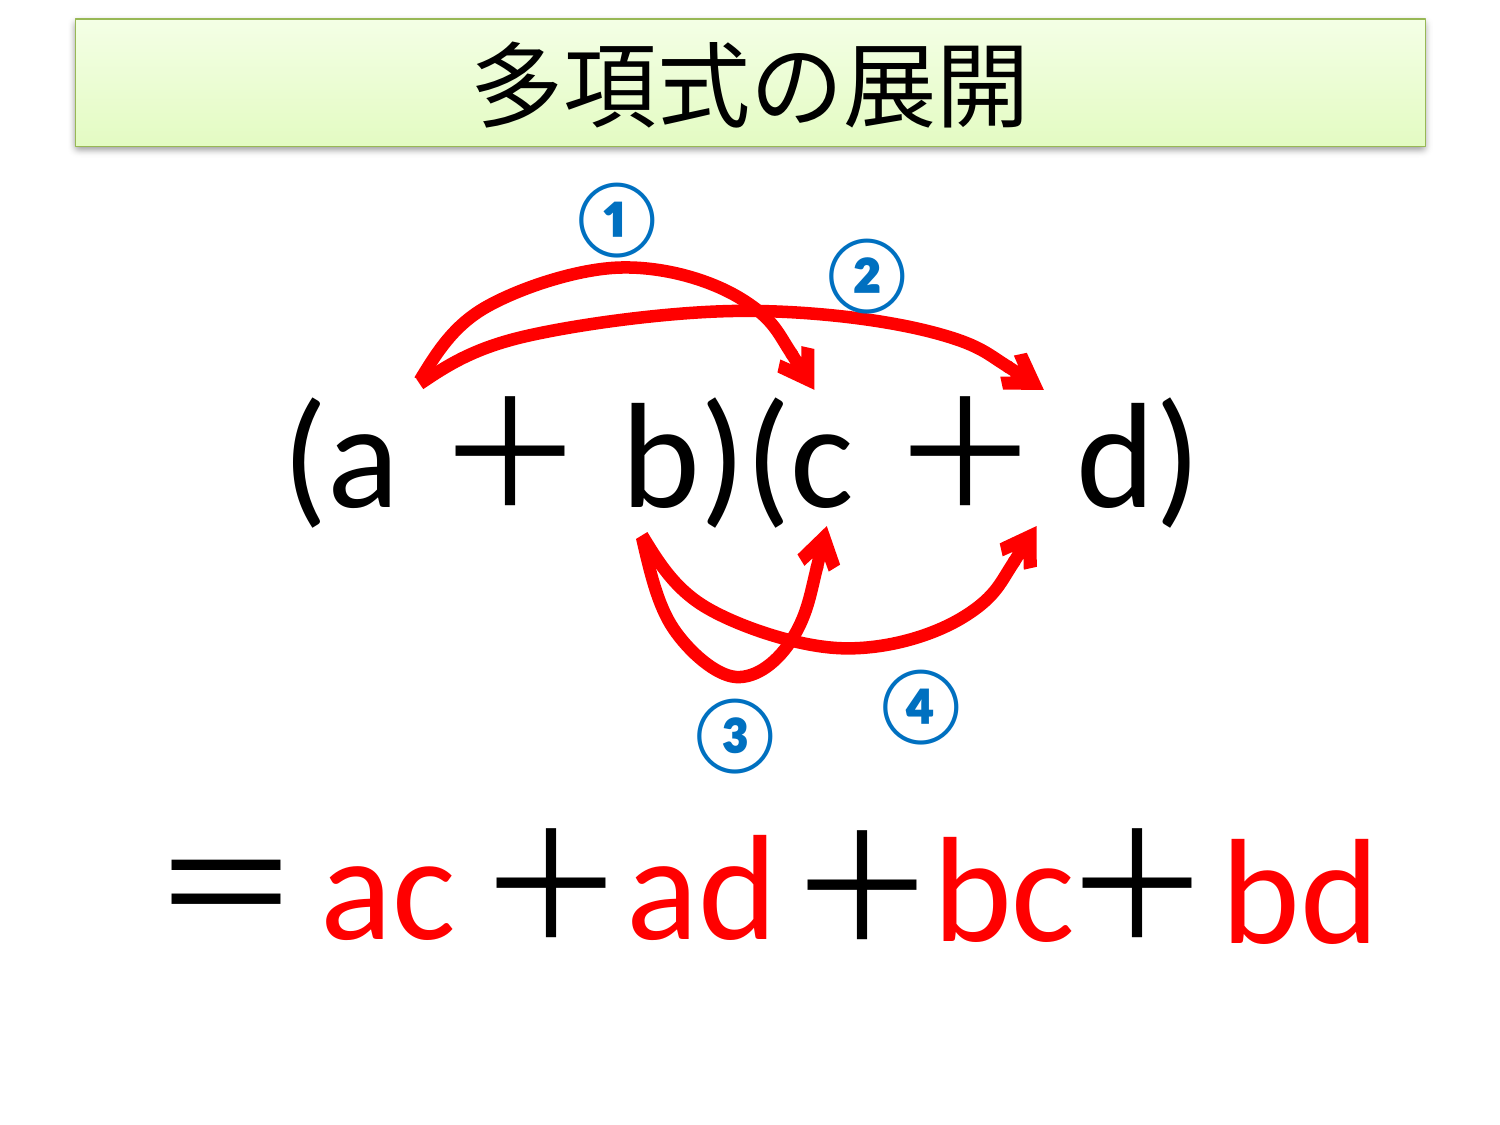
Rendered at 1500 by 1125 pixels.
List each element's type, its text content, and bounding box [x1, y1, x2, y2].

text_box bc [952, 784, 1091, 980]
text_box ＝ [136, 782, 317, 977]
text_box [793, 526, 1038, 651]
text_box [640, 526, 832, 677]
text_box ＋ [772, 784, 952, 980]
text_box ac [317, 782, 461, 977]
text_box ＋ [461, 782, 641, 977]
text_box [418, 308, 1044, 390]
text_box ad [641, 782, 793, 977]
title 多項式の展開 [75, 18, 1426, 147]
text_box ④ [856, 648, 986, 754]
text_box ② [803, 217, 933, 323]
text_box ③ [670, 677, 800, 782]
text_box bd [1207, 786, 1395, 981]
text_box ＋ [1048, 782, 1228, 977]
text_box (a＋b)(c＋d) [267, 350, 1216, 545]
text_box [417, 267, 758, 381]
text_box ① [552, 161, 682, 267]
